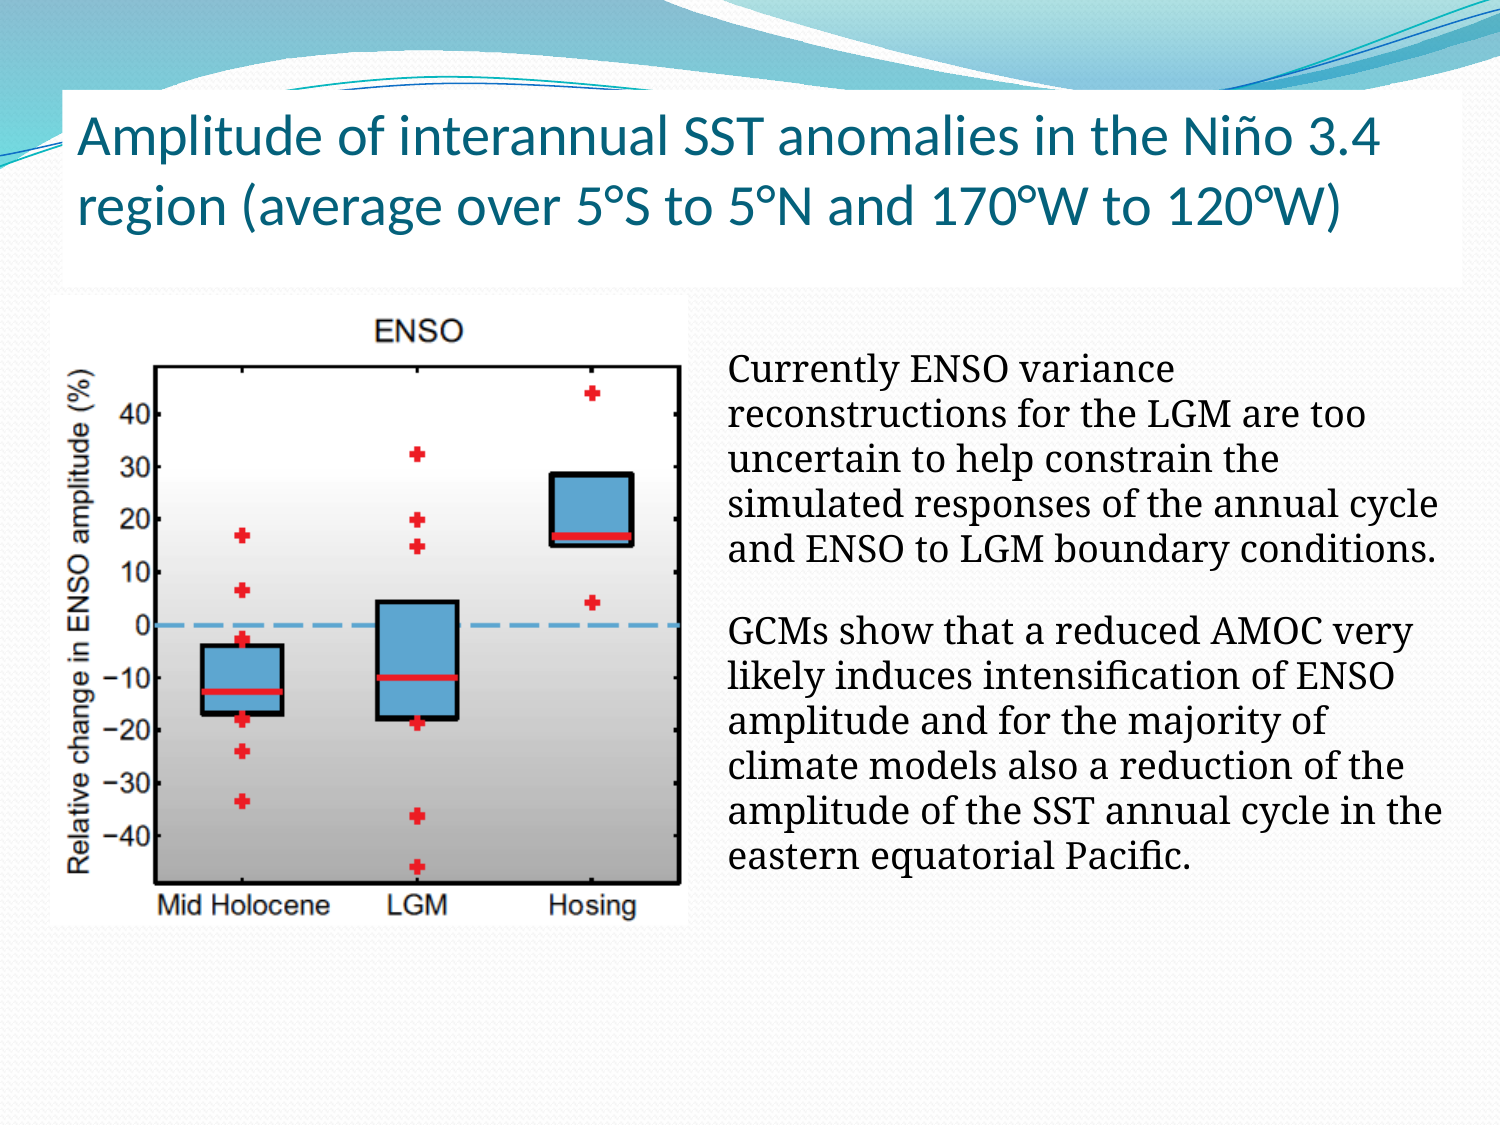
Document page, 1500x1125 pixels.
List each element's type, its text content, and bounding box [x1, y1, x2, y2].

text_box GCMs show that a reduced AMOC very likely induces intensification of ENSO amplitude and for the majority of climate models also a reduction of the amplitude of the SST annual cycle in the eastern equatorial Pacific. [712, 599, 1463, 885]
picture [49, 295, 689, 926]
text_box Amplitude of interannual SST anomalies in the Niño 3.4 region (average over 5°S to 5°N and 170°W to 120°W) [62, 89, 1463, 288]
text_box Currently ENSO variance reconstructions for the LGM are too uncertain to help constrain the simulated responses of the annual cycle and ENSO to LGM boundary conditions. [712, 337, 1463, 578]
